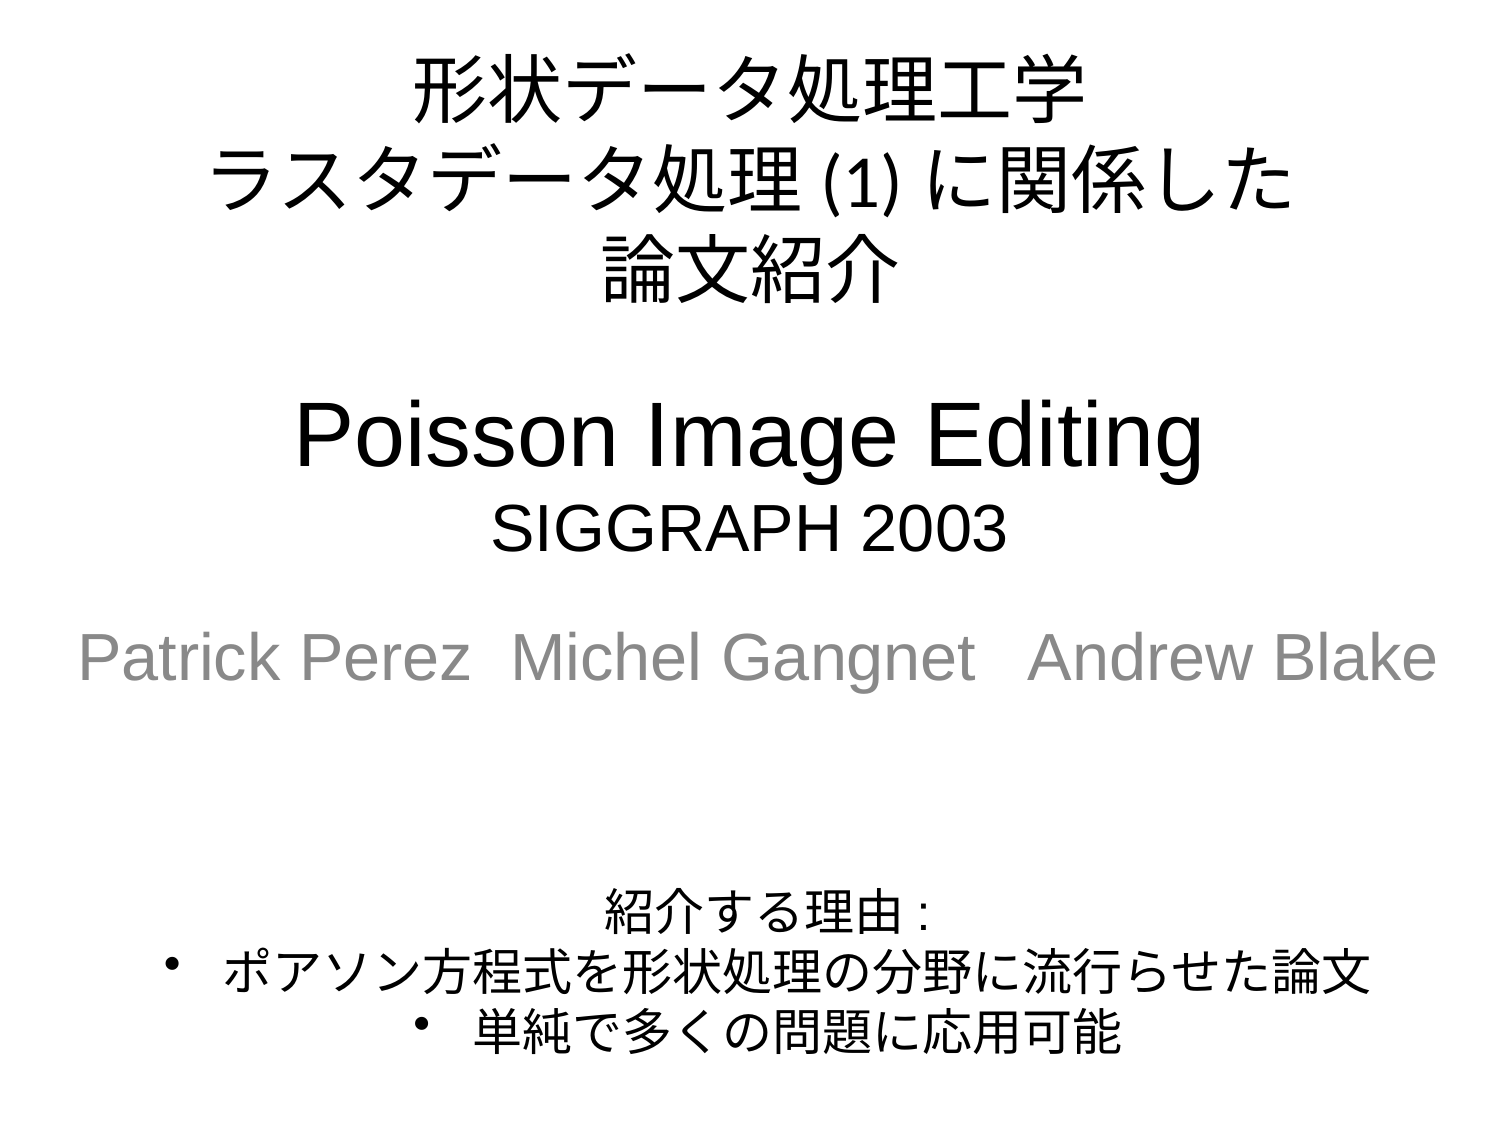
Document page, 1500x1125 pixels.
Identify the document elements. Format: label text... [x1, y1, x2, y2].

subtitle Patrick Perez Michel Gangnet Andrew Blake [58, 605, 1459, 752]
title Poisson Image Editing SIGGRAPH 2003 [112, 349, 1388, 591]
text_box 形状データ処理工学 ラスタデータ処理(1)に関係した 論文紹介 [189, 35, 1312, 320]
text_box 紹介する理由: ポアソン方程式を形状処理の分野に流行らせた論文 単純で多くの問題に応用可能 [100, 872, 1436, 1068]
